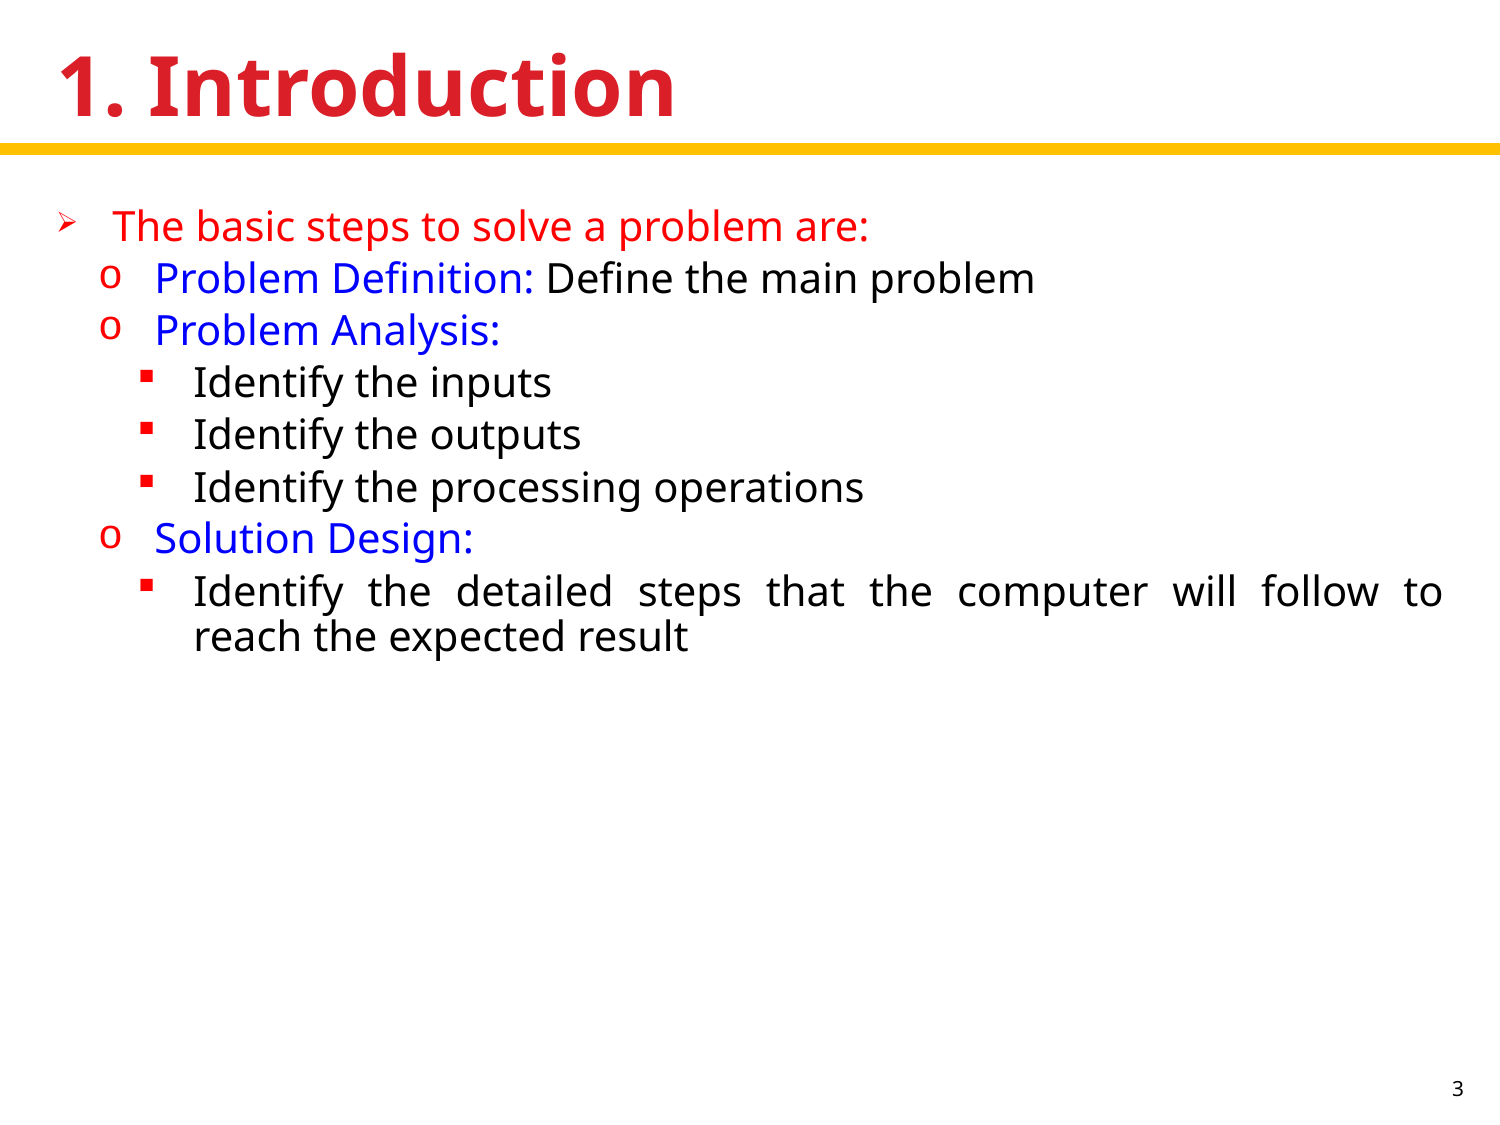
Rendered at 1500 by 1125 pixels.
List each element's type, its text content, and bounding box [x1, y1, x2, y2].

title 1. Introduction [41, 19, 1379, 143]
slide_number 3 [1418, 1051, 1479, 1112]
list The basic steps to solve a problem are: Problem Definition: Define the main problem Problem Analysis: Identify the inputs Identify the outputs Identify the processing operations Solution Design: Identify the detailed steps that the computer will follow to reach the expected result [41, 198, 1459, 941]
